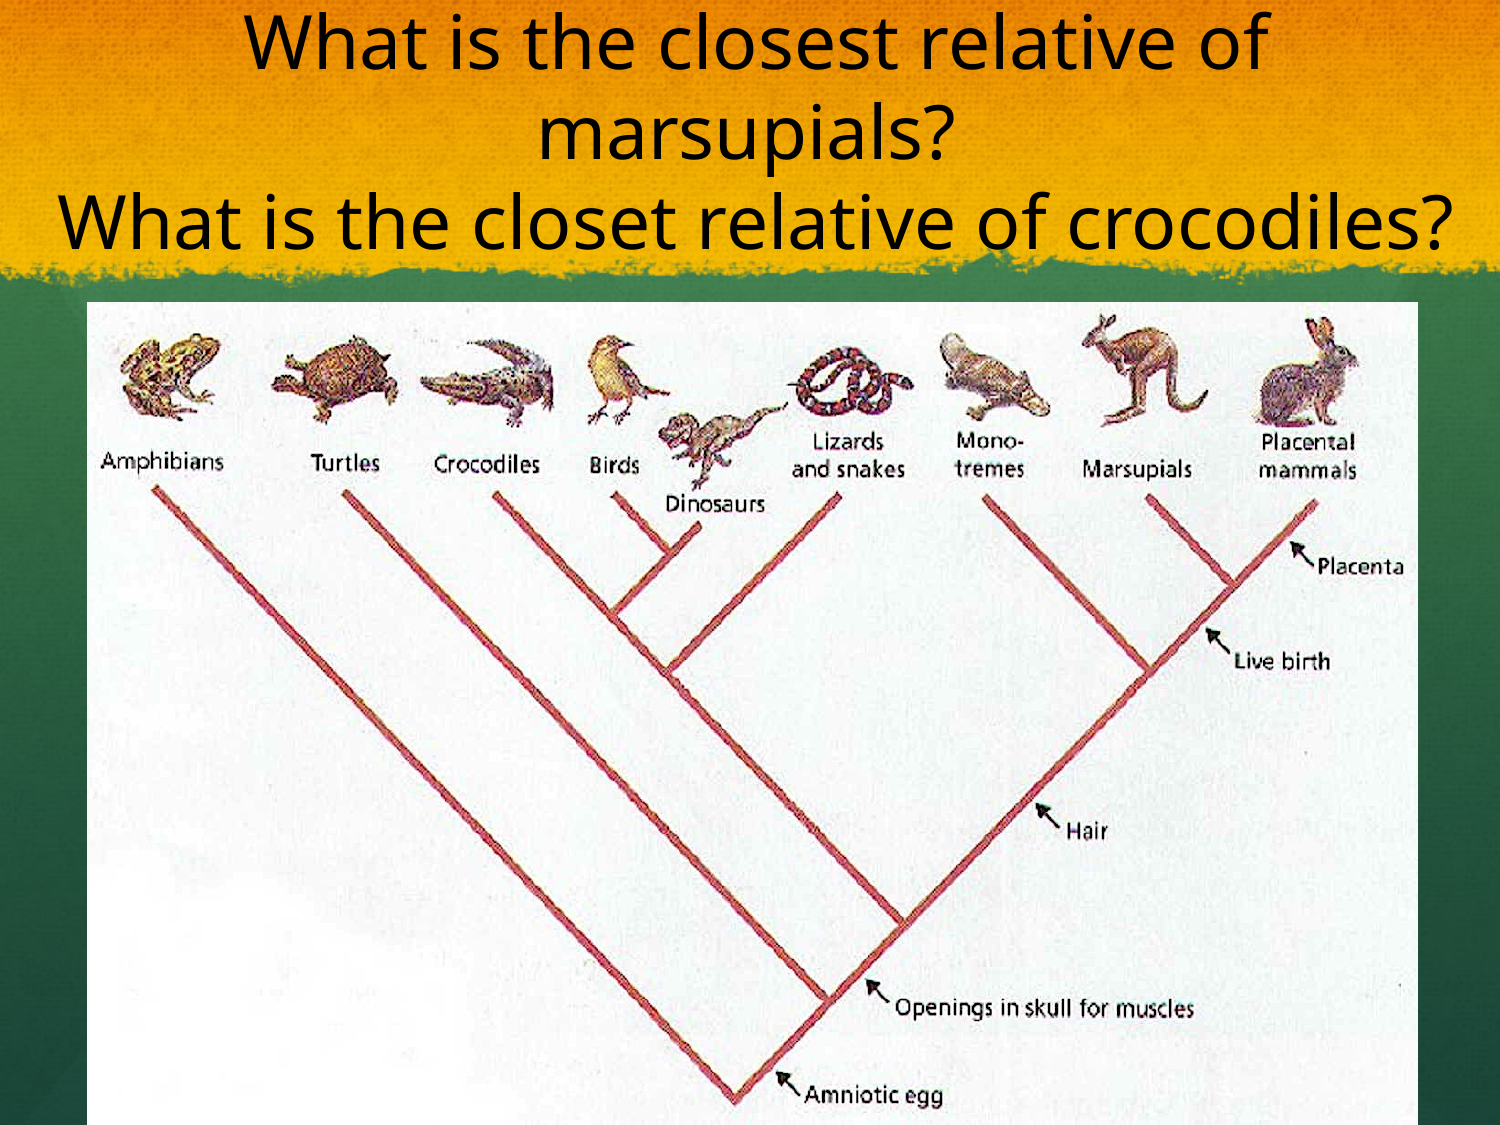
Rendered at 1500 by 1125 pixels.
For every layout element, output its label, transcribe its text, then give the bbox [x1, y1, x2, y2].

picture [0, 0, 1500, 1125]
title What is the closest relative of marsupials? What is the closet relative of crocodiles? [37, 13, 1475, 246]
